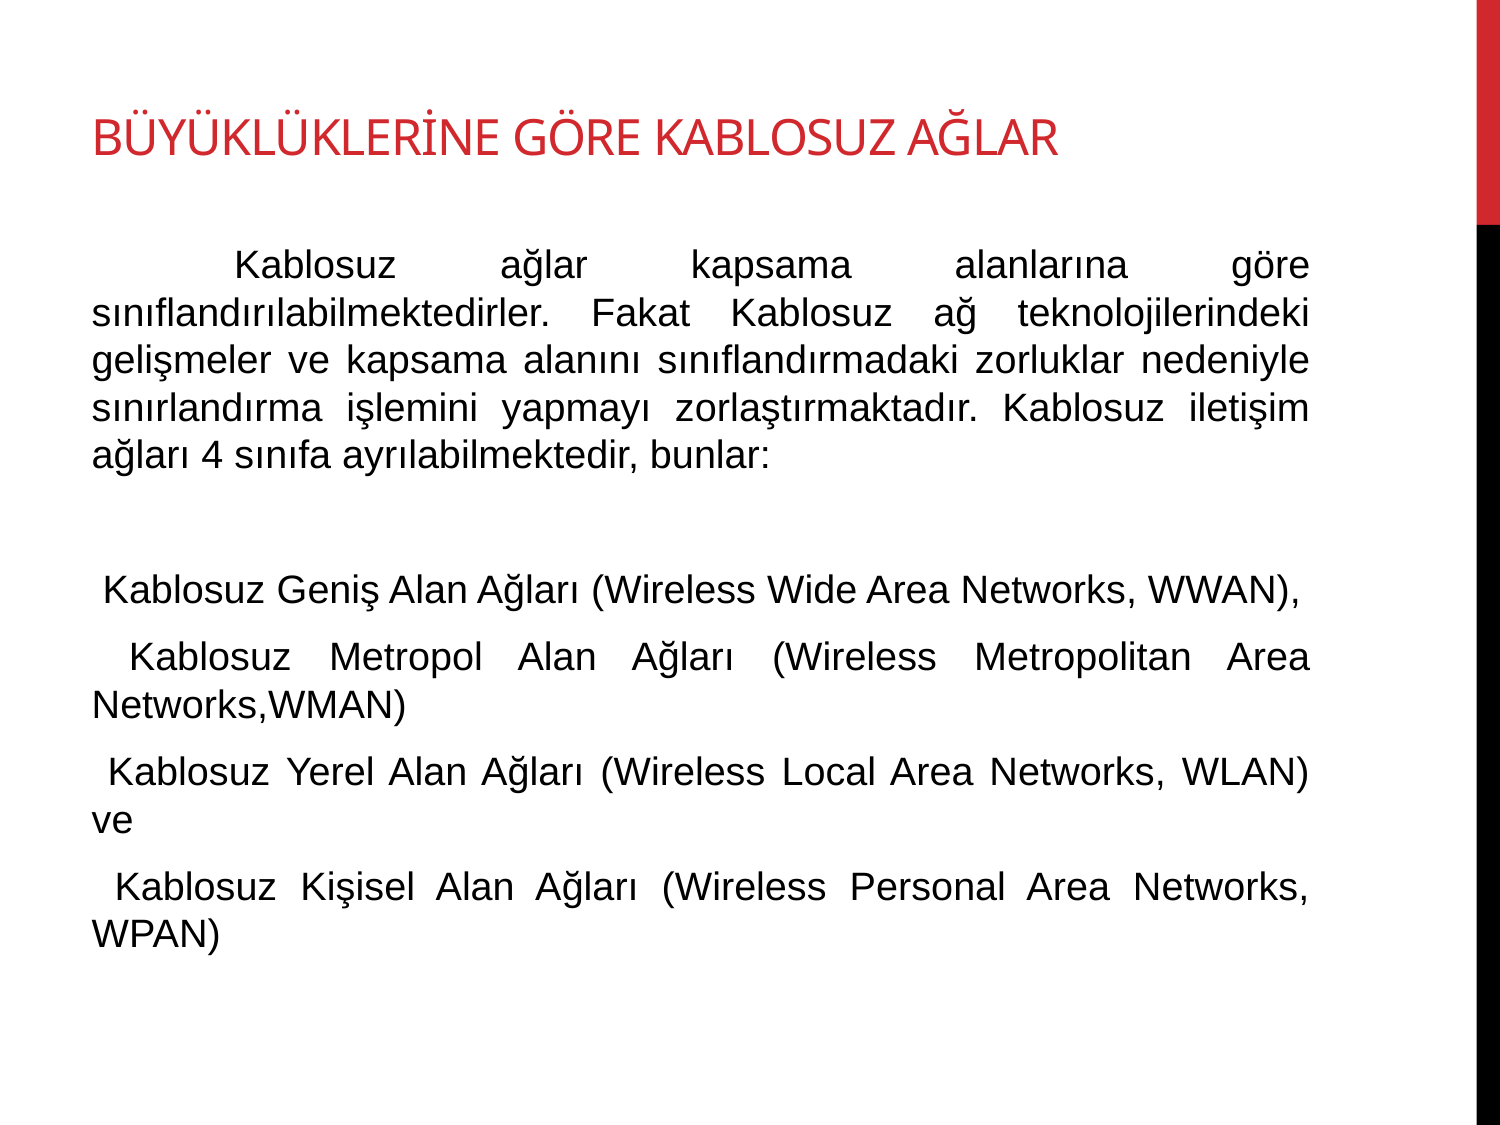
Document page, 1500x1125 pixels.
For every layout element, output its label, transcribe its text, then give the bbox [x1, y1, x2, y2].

list Kablosuz ağlar kapsama alanlarına göre sınıflandırılabilmektedirler. Fakat Kablosuz ağ teknolojilerindeki gelişmeler ve kapsama alanını sınıflandırmadaki zorluklar nedeniyle sınırlandırma işlemini yapmayı zorlaştırmaktadır. Kablosuz iletişim ağları 4 sınıfa ayrılabilmektedir, bunlar: Kablosuz Geniş Alan Ağları (Wireless Wide Area Networks, WWAN), Kablosuz Metropol Alan Ağları (Wireless Metropolitan Area Networks,WMAN) Kablosuz Yerel Alan Ağları (Wireless Local Area Networks, WLAN) ve Kablosuz Kişisel Alan Ağları (Wireless Personal Area Networks, WPAN) [76, 231, 1327, 994]
title BÜYÜKLÜKLERİNE GÖRE KABLOSUZ AĞLAR [76, 19, 1412, 173]
